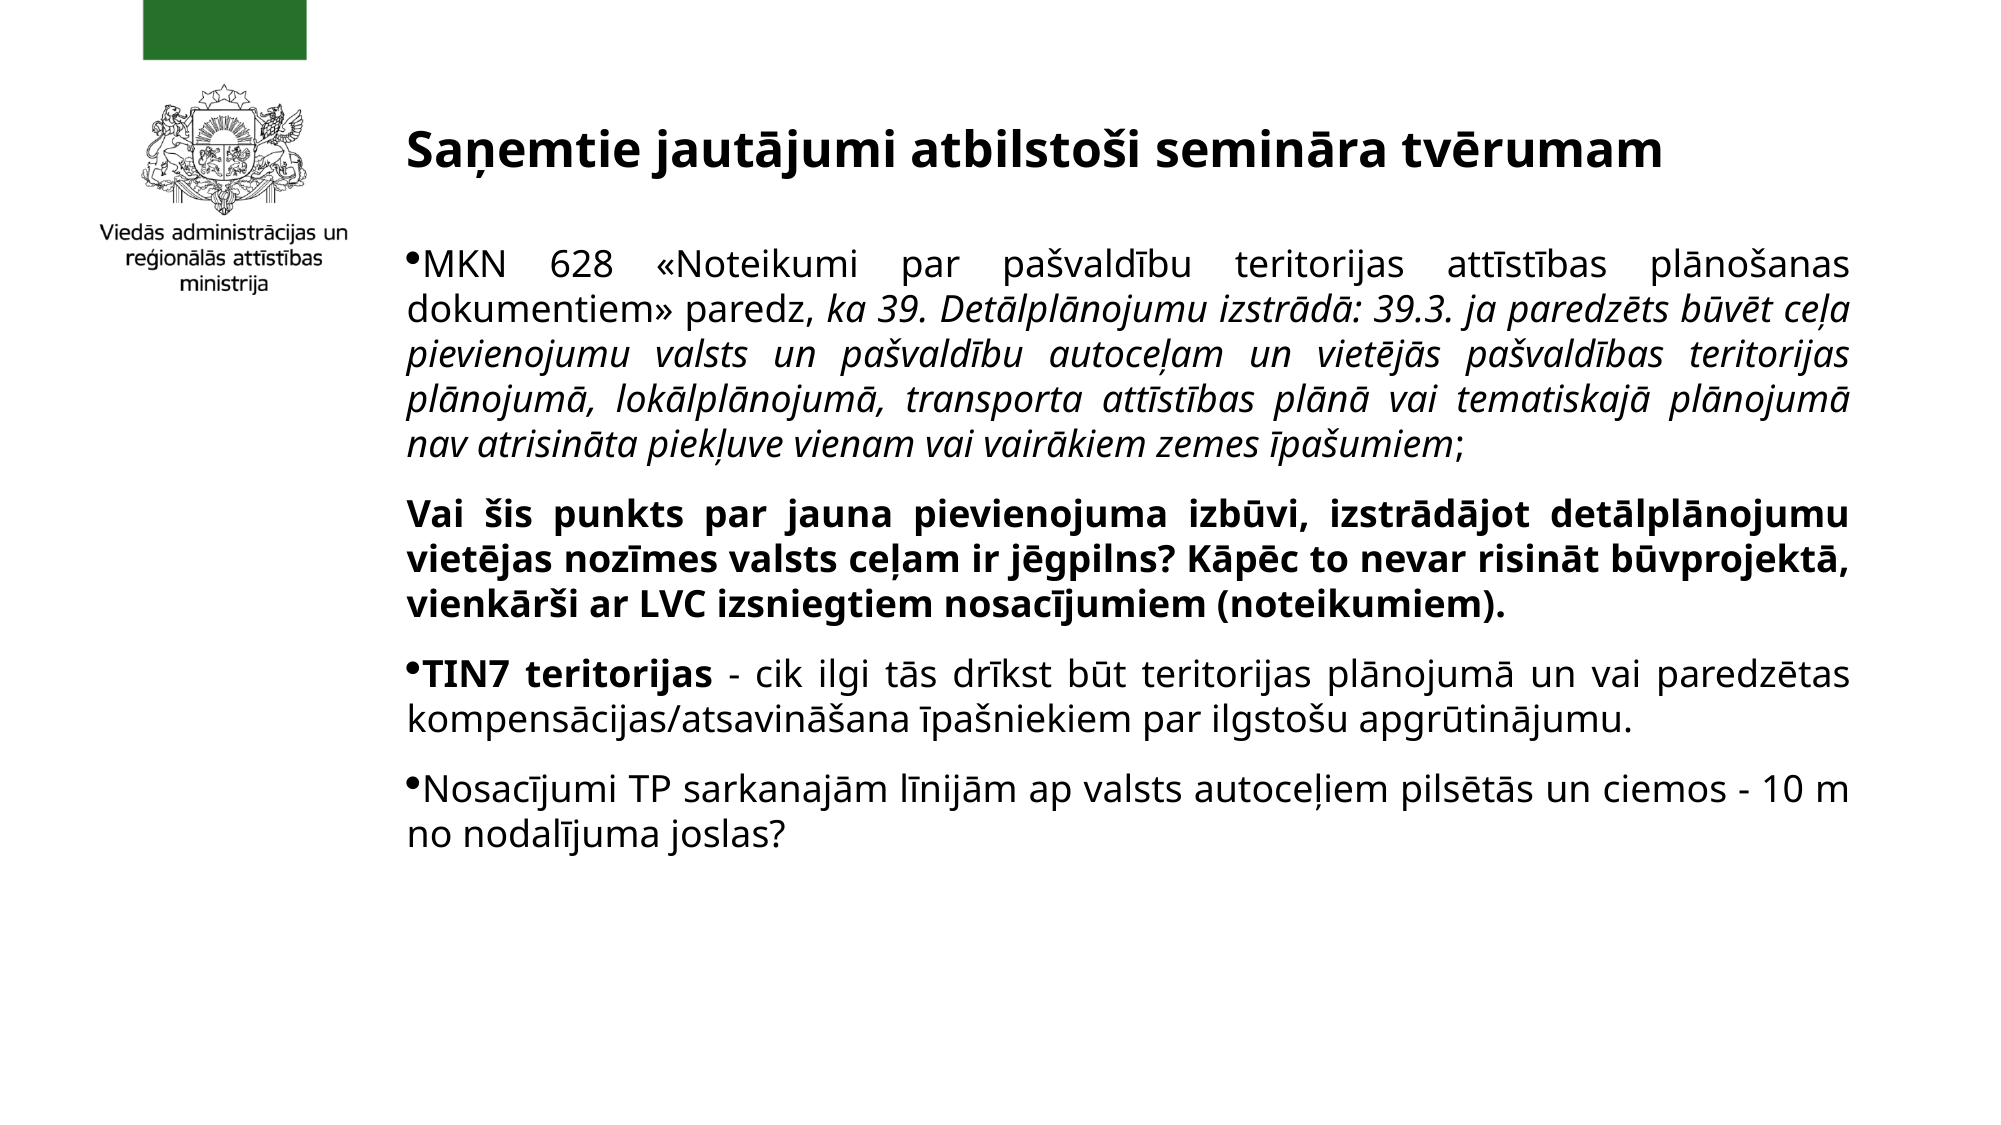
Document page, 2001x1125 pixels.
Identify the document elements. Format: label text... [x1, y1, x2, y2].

list MKN 628 «Noteikumi par pašvaldību teritorijas attīstības plānošanas dokumentiem» paredz, ka 39. Detālplānojumu izstrādā: 39.3. ja paredzēts būvēt ceļa pievienojumu valsts un pašvaldību autoceļam un vietējās pašvaldības teritorijas plānojumā, lokālplānojumā, transporta attīstības plānā vai tematiskajā plānojumā nav atrisināta piekļuve vienam vai vairākiem zemes īpašumiem; Vai šis punkts par jauna pievienojuma izbūvi, izstrādājot detālplānojumu vietējas nozīmes valsts ceļam ir jēgpilns? Kāpēc to nevar risināt būvprojektā, vienkārši ar LVC izsniegtiem nosacījumiem (noteikumiem). TIN7 teritorijas - cik ilgi tās drīkst būt teritorijas plānojumā un vai paredzētas kompensācijas/atsavināšana īpašniekiem par ilgstošu apgrūtinājumu. Nosacījumi TP sarkanajām līnijām ap valsts autoceļiem pilsētās un ciemos - 10 m no nodalījuma joslas? [391, 232, 1867, 1005]
title Saņemtie jautājumi atbilstoši semināra tvērumam [391, 62, 1725, 232]
picture [75, 0, 371, 295]
